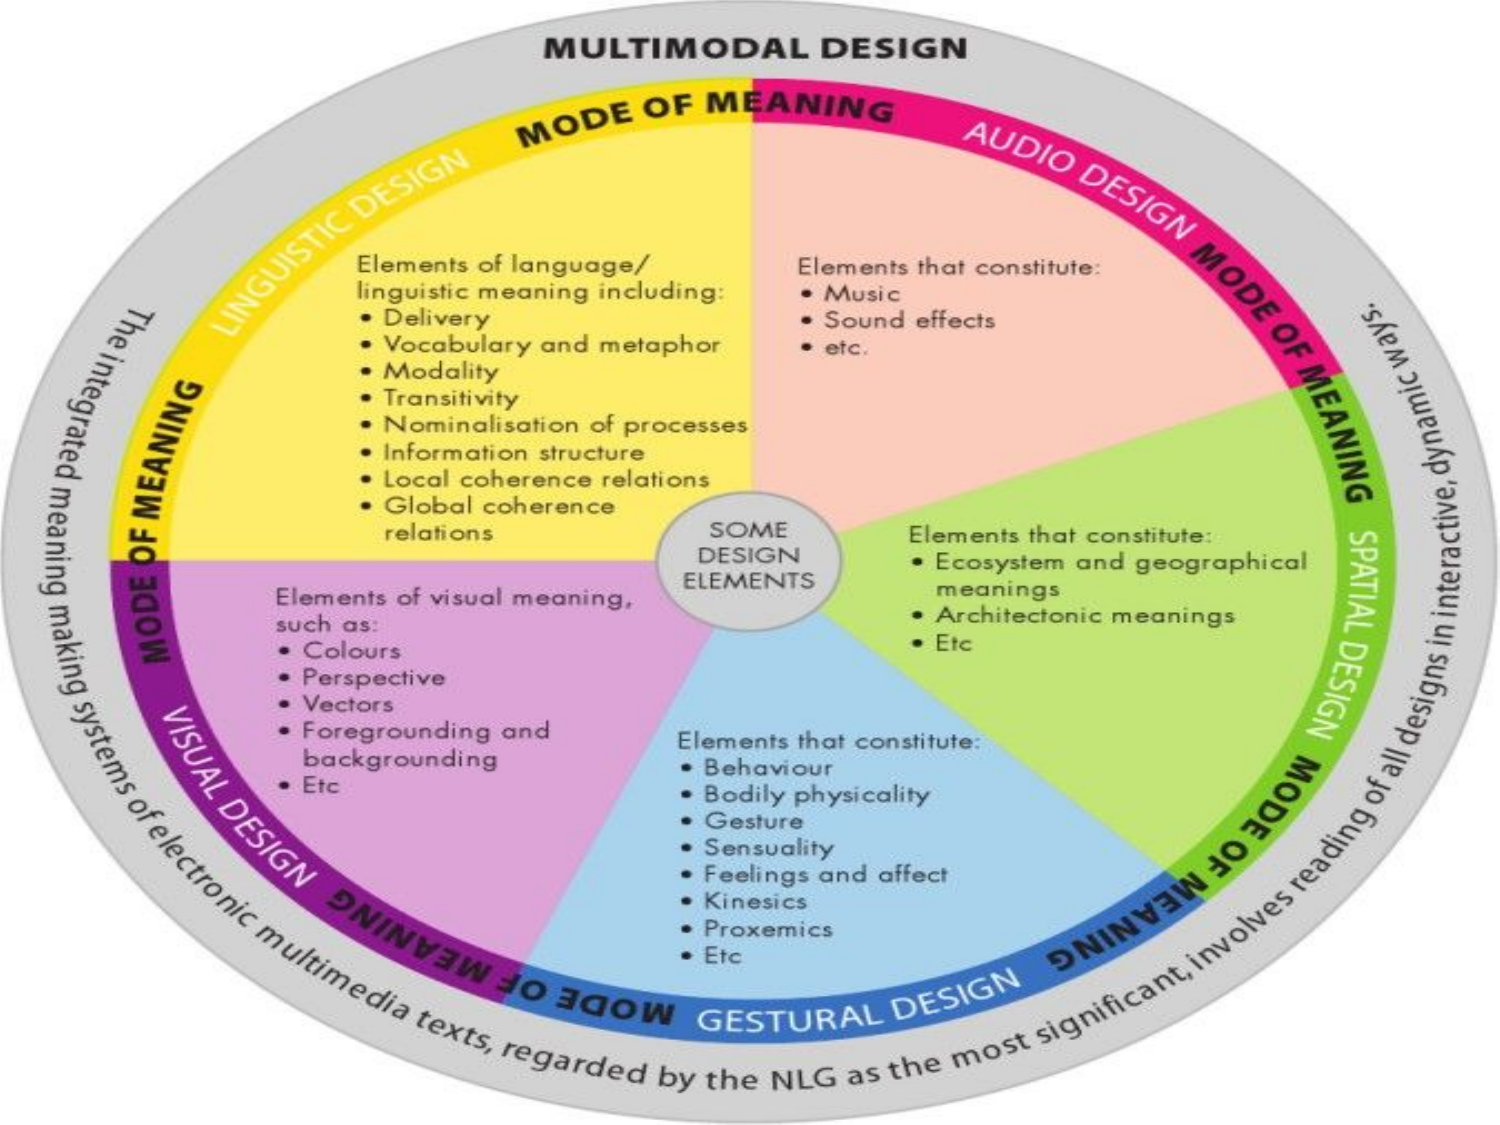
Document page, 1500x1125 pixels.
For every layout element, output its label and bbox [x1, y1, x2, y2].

list [0, 0, 1500, 1125]
